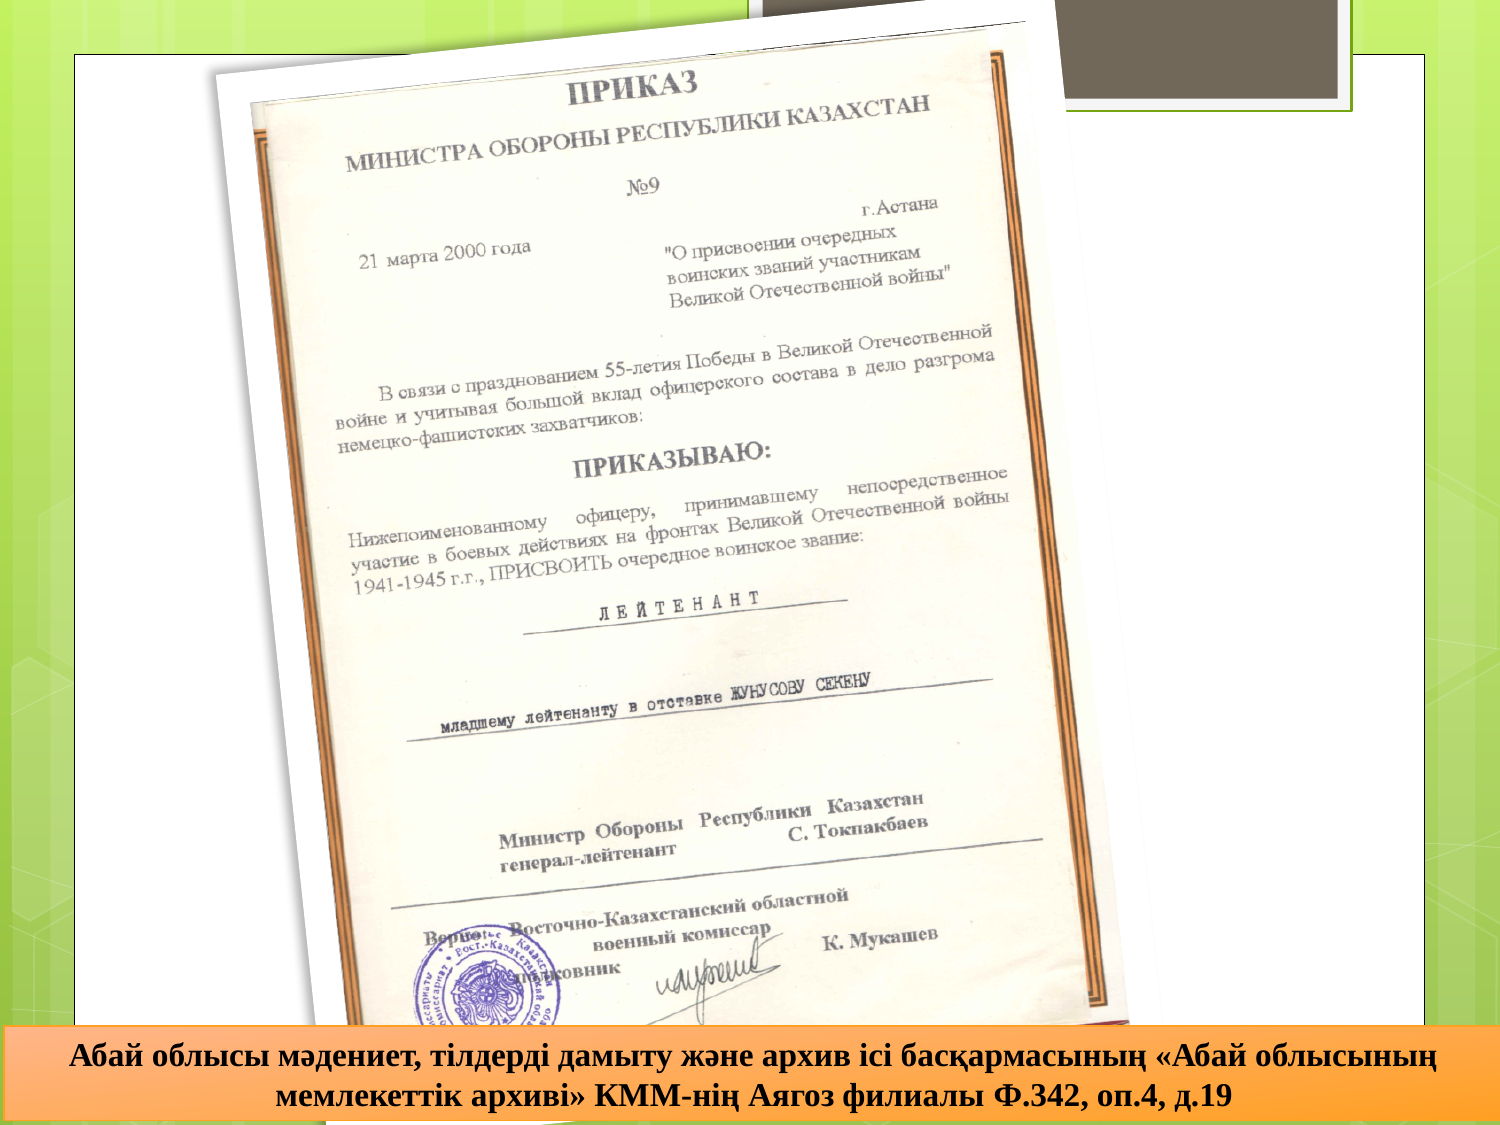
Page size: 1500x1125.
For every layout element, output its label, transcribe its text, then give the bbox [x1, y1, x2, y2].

picture [251, 23, 1130, 1076]
text_box Абай облысы мәдениет, тілдерді дамыту және архив ісі басқармасының «Абай облысының мемлекеттік архиві» КММ-нің Аягоз филиалы Ф.342, оп.4, д.19 [3, 1025, 1500, 1121]
